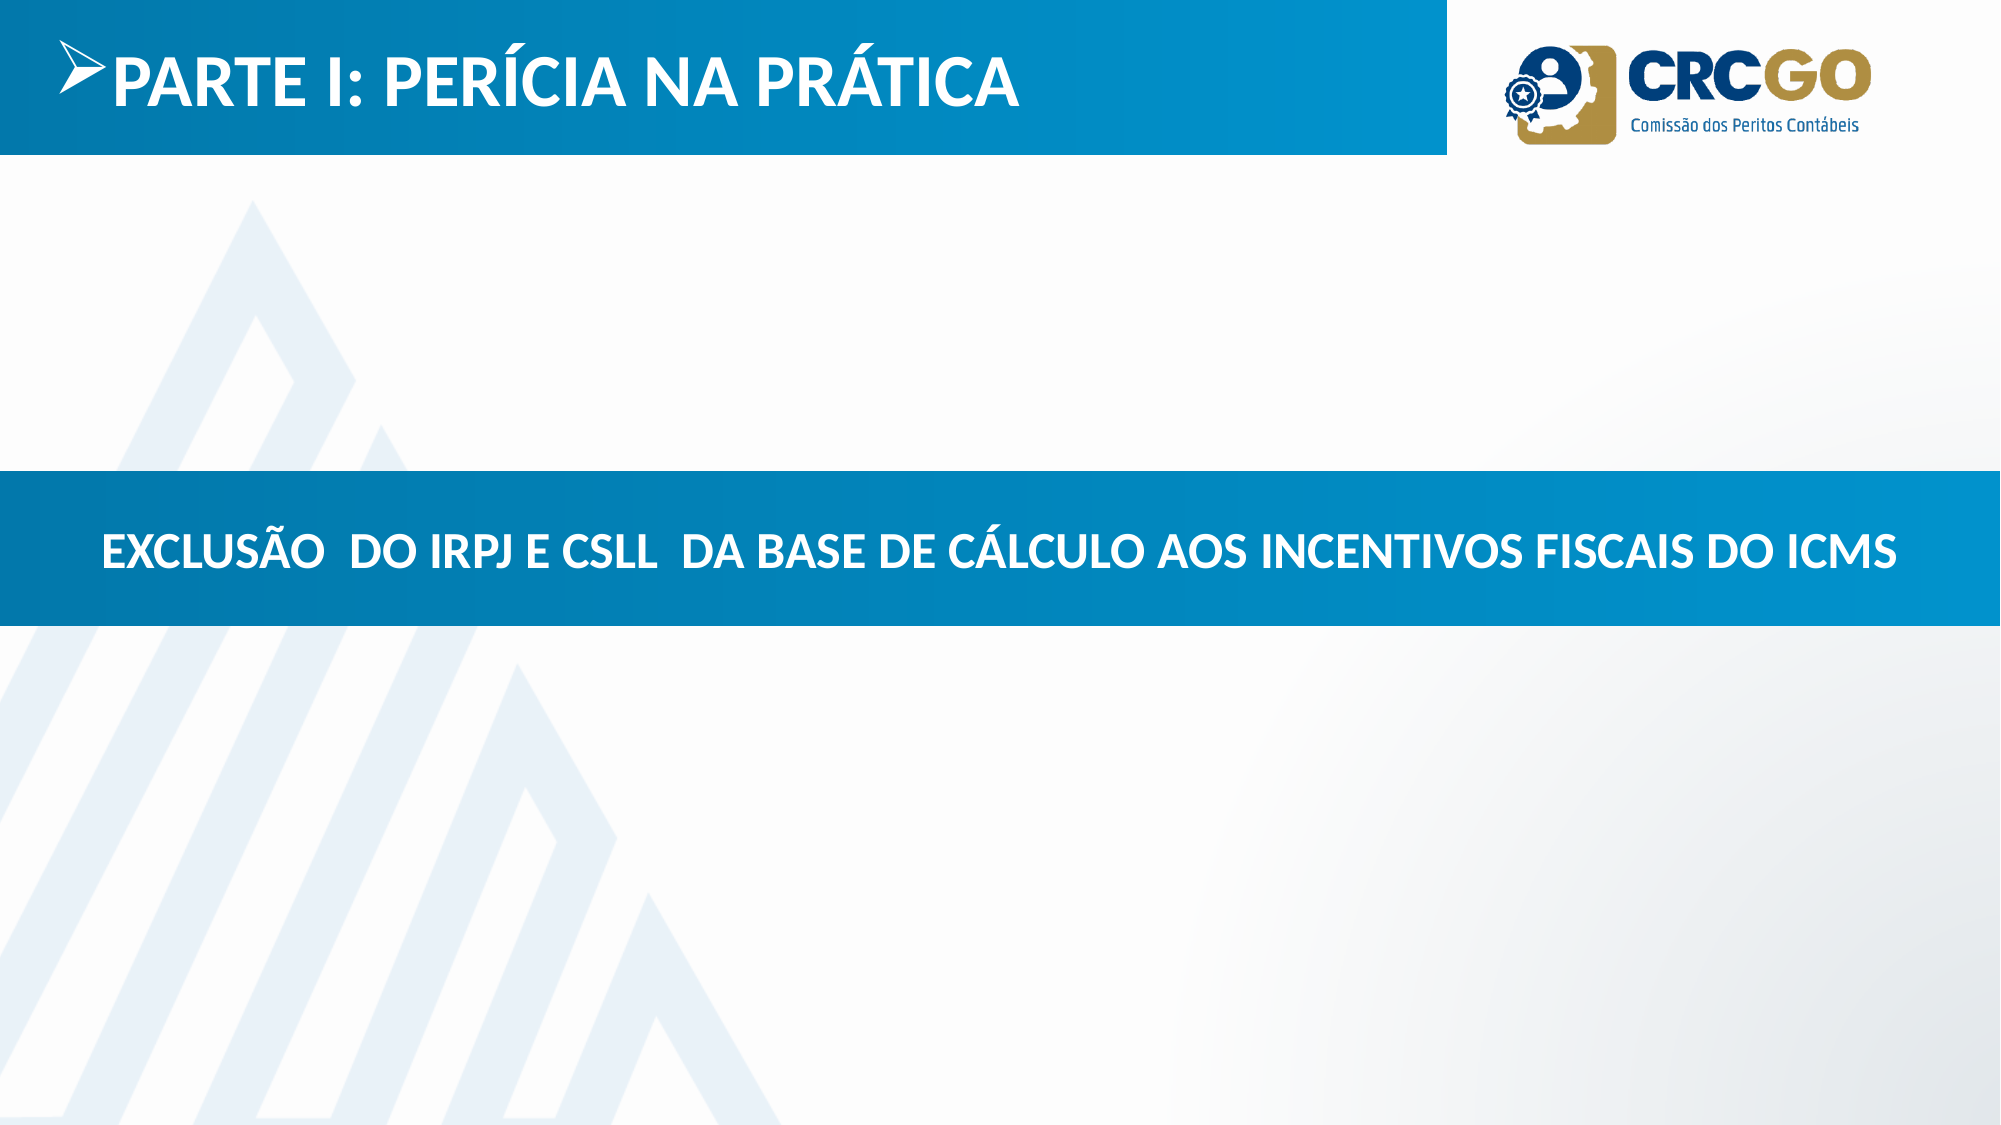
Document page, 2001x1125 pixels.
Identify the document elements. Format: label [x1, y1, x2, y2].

picture [117, 58, 149, 105]
picture [617, 535, 635, 567]
picture [1831, 535, 1868, 567]
picture [1159, 535, 1187, 567]
picture [235, 58, 270, 105]
picture [1395, 535, 1419, 567]
picture [1190, 534, 1221, 568]
picture [989, 525, 998, 531]
picture [155, 534, 178, 568]
picture [1575, 535, 1595, 568]
picture [149, 58, 191, 105]
picture [105, 535, 124, 567]
picture [1563, 535, 1569, 567]
picture [583, 58, 625, 105]
picture [1092, 535, 1110, 567]
picture [1802, 534, 1825, 568]
picture [648, 58, 687, 105]
picture [695, 58, 737, 105]
picture [1264, 535, 1270, 567]
picture [920, 58, 928, 105]
picture [446, 535, 469, 567]
picture [276, 58, 304, 105]
picture [1741, 534, 1772, 568]
picture [351, 71, 360, 81]
picture [1339, 535, 1358, 567]
picture [523, 57, 558, 106]
picture [1364, 535, 1391, 567]
picture [1309, 534, 1332, 568]
picture [1790, 535, 1796, 567]
picture [292, 534, 323, 568]
picture [1010, 535, 1028, 567]
picture [1424, 535, 1430, 567]
picture [977, 535, 1005, 567]
picture [507, 58, 515, 105]
picture [787, 535, 815, 567]
picture [1225, 535, 1245, 568]
picture [0, 0, 2001, 470]
picture [388, 58, 420, 105]
picture [428, 58, 456, 105]
picture [845, 535, 864, 567]
picture [760, 535, 783, 567]
picture [62, 65, 104, 91]
picture [331, 58, 339, 105]
picture [1627, 535, 1655, 567]
picture [1538, 535, 1557, 567]
picture [882, 535, 909, 567]
picture [1466, 534, 1497, 568]
picture [567, 58, 575, 105]
picture [976, 58, 1018, 105]
picture [1501, 535, 1521, 568]
picture [685, 535, 712, 567]
picture [839, 58, 881, 105]
picture [198, 58, 232, 105]
picture [800, 58, 834, 105]
picture [1672, 535, 1692, 568]
picture [1058, 535, 1086, 568]
picture [1030, 534, 1053, 568]
picture [237, 535, 257, 568]
picture [1112, 534, 1143, 568]
picture [204, 535, 232, 568]
picture [818, 535, 838, 568]
picture [639, 535, 657, 567]
picture [950, 534, 973, 568]
picture [351, 96, 360, 106]
picture [1435, 535, 1463, 567]
picture [529, 535, 548, 567]
picture [591, 535, 611, 568]
picture [1660, 535, 1666, 567]
picture [1875, 535, 1895, 568]
picture [936, 57, 971, 106]
picture [506, 44, 523, 54]
picture [353, 535, 380, 567]
picture [1599, 534, 1622, 568]
picture [384, 534, 415, 568]
picture [497, 535, 510, 568]
picture [564, 534, 587, 568]
picture [261, 535, 289, 567]
picture [760, 58, 792, 105]
picture [715, 535, 743, 567]
picture [1277, 535, 1304, 567]
picture [0, 627, 2001, 1125]
picture [475, 535, 498, 567]
picture [855, 44, 871, 54]
picture [267, 526, 283, 532]
picture [878, 58, 913, 105]
picture [1710, 535, 1737, 567]
picture [184, 535, 202, 567]
picture [915, 535, 934, 567]
picture [464, 58, 498, 105]
picture [128, 535, 153, 567]
picture [433, 535, 439, 567]
